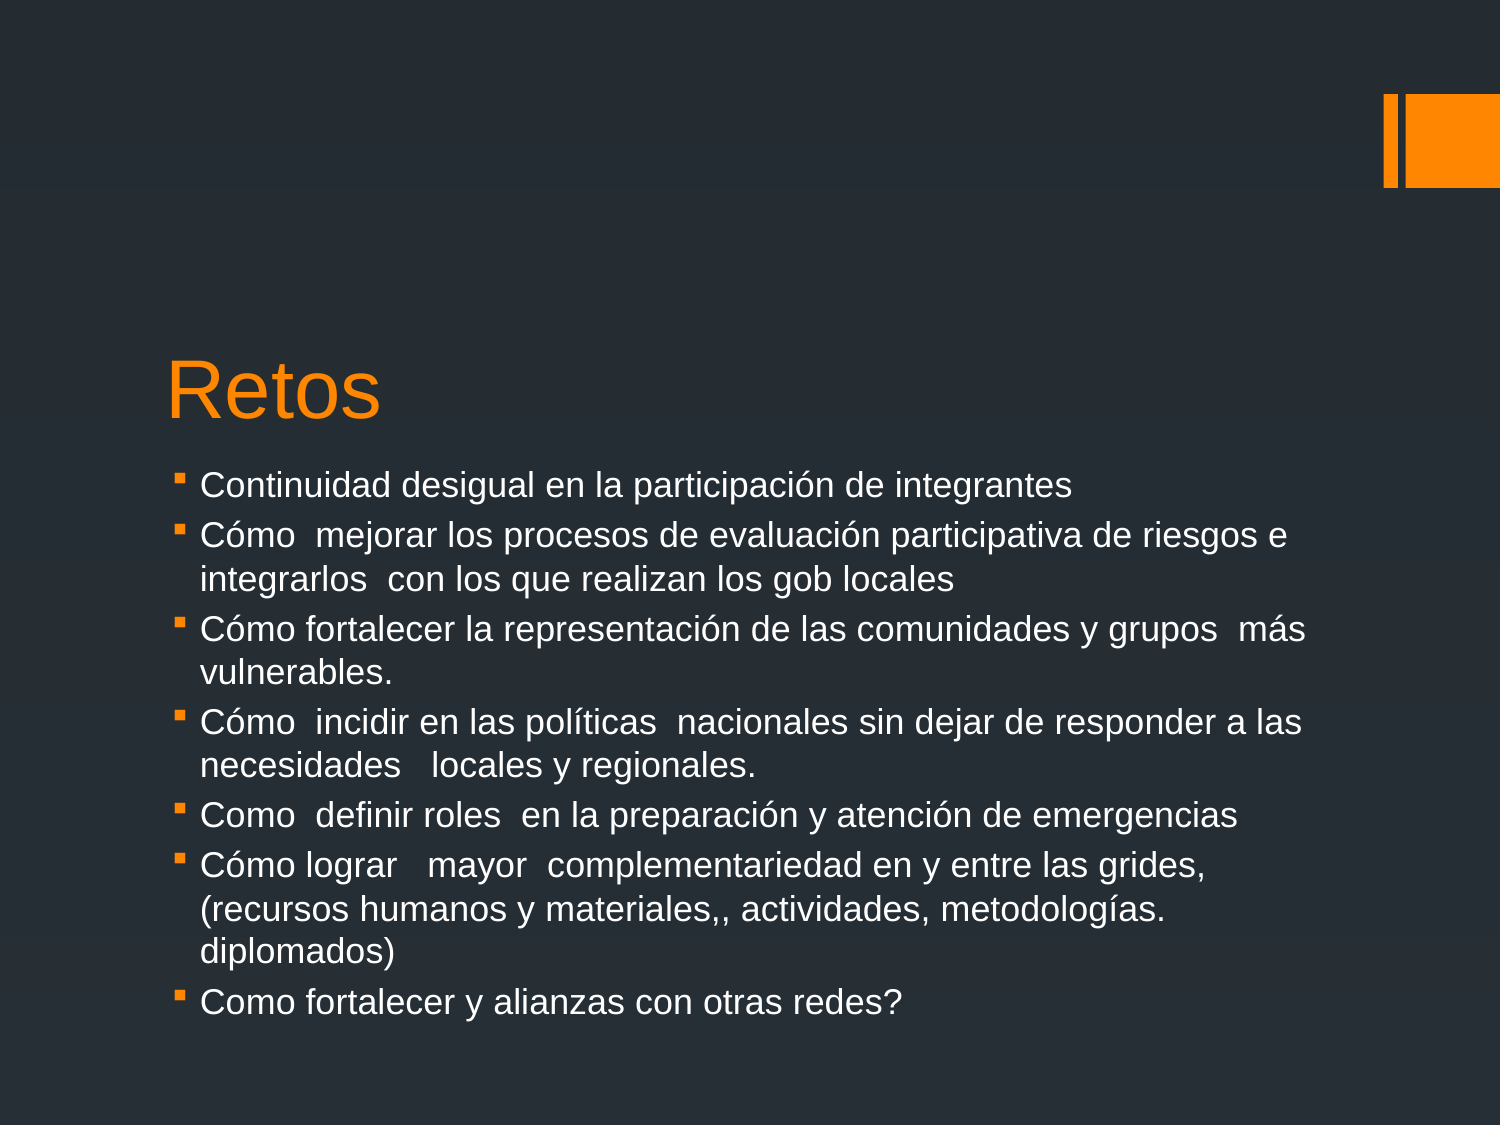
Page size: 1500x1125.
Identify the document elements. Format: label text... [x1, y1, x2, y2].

title Retos [150, 253, 1350, 443]
list Continuidad desigual en la participación de integrantes Cómo mejorar los procesos de evaluación participativa de riesgos e integrarlos con los que realizan los gob locales Cómo fortalecer la representación de las comunidades y grupos más vulnerables. Cómo incidir en las políticas nacionales sin dejar de responder a las necesidades locales y regionales. Como definir roles en la preparación y atención de emergencias Cómo lograr mayor complementariedad en y entre las grides,(recursos humanos y materiales,, actividades, metodologías. diplomados) Como fortalecer y alianzas con otras redes? [150, 454, 1350, 1035]
